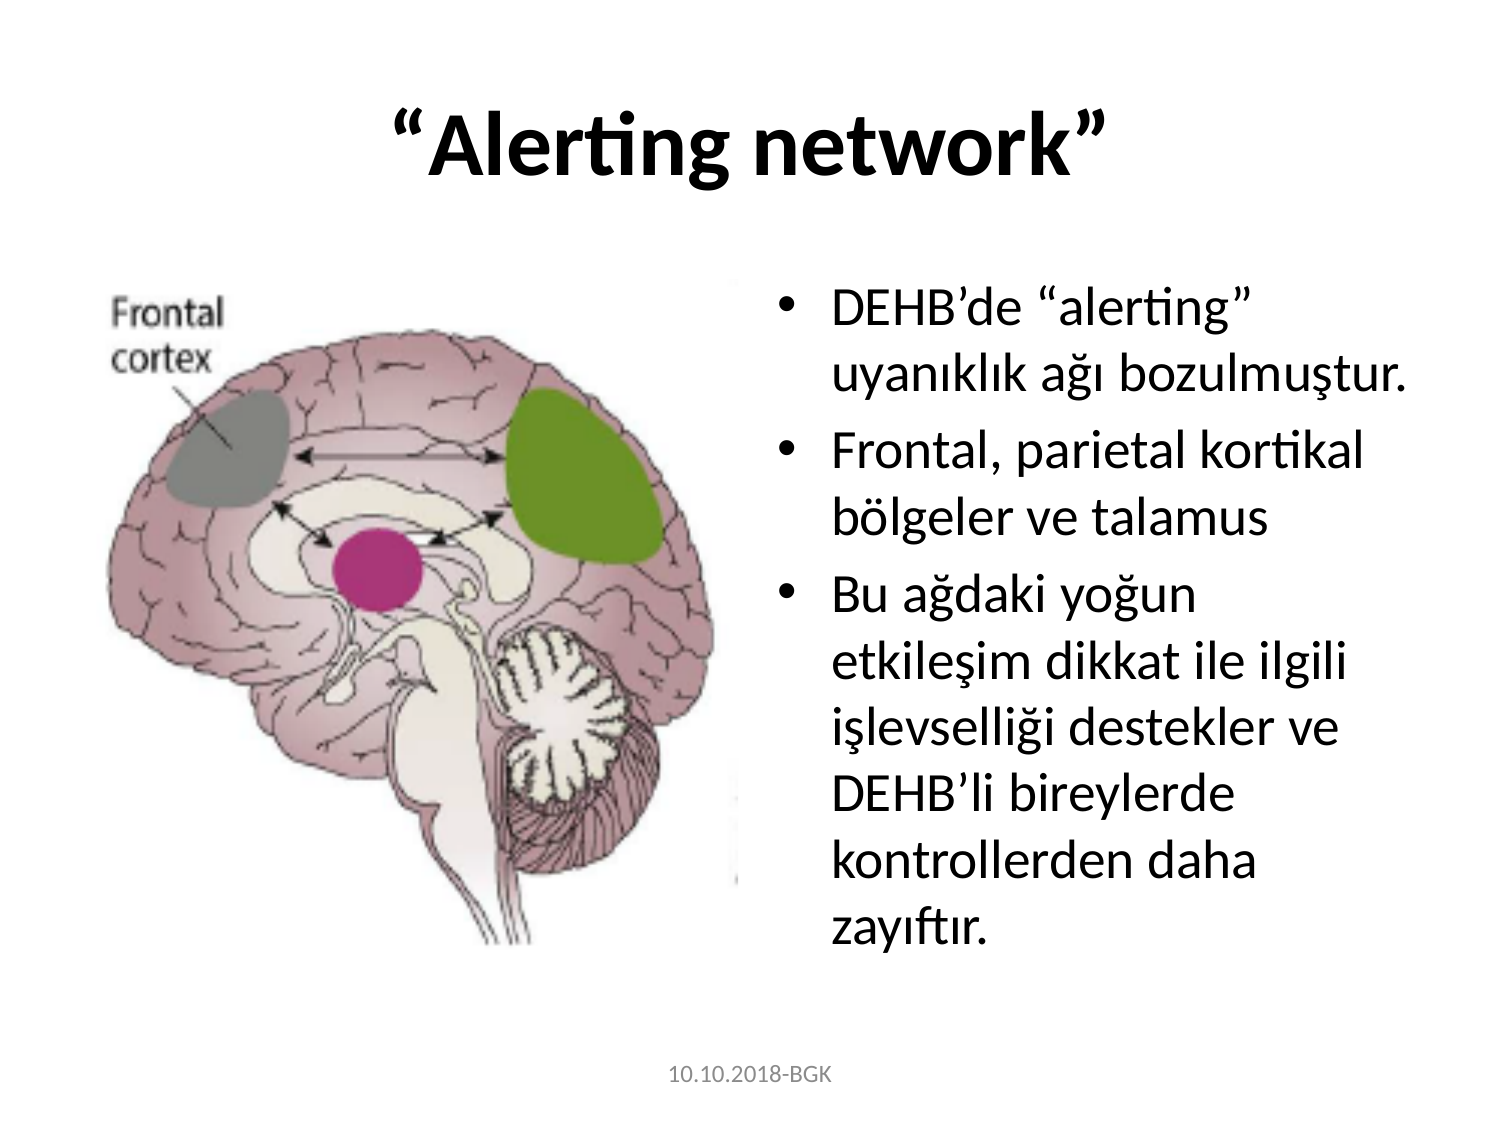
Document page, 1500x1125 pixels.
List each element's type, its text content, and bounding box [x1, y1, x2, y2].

footer 10.10.2018-BGK [512, 1042, 988, 1103]
title “Alerting network” [75, 45, 1425, 233]
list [93, 279, 739, 950]
list DEHB’de “alerting” uyanıklık ağı bozulmuştur. Frontal, parietal kortikal bölgeler ve talamus Bu ağdaki yoğun etkileşim dikkat ile ilgili işlevselliği destekler ve DEHB’li bireylerde kontrollerden daha zayıftır. [762, 262, 1425, 1005]
